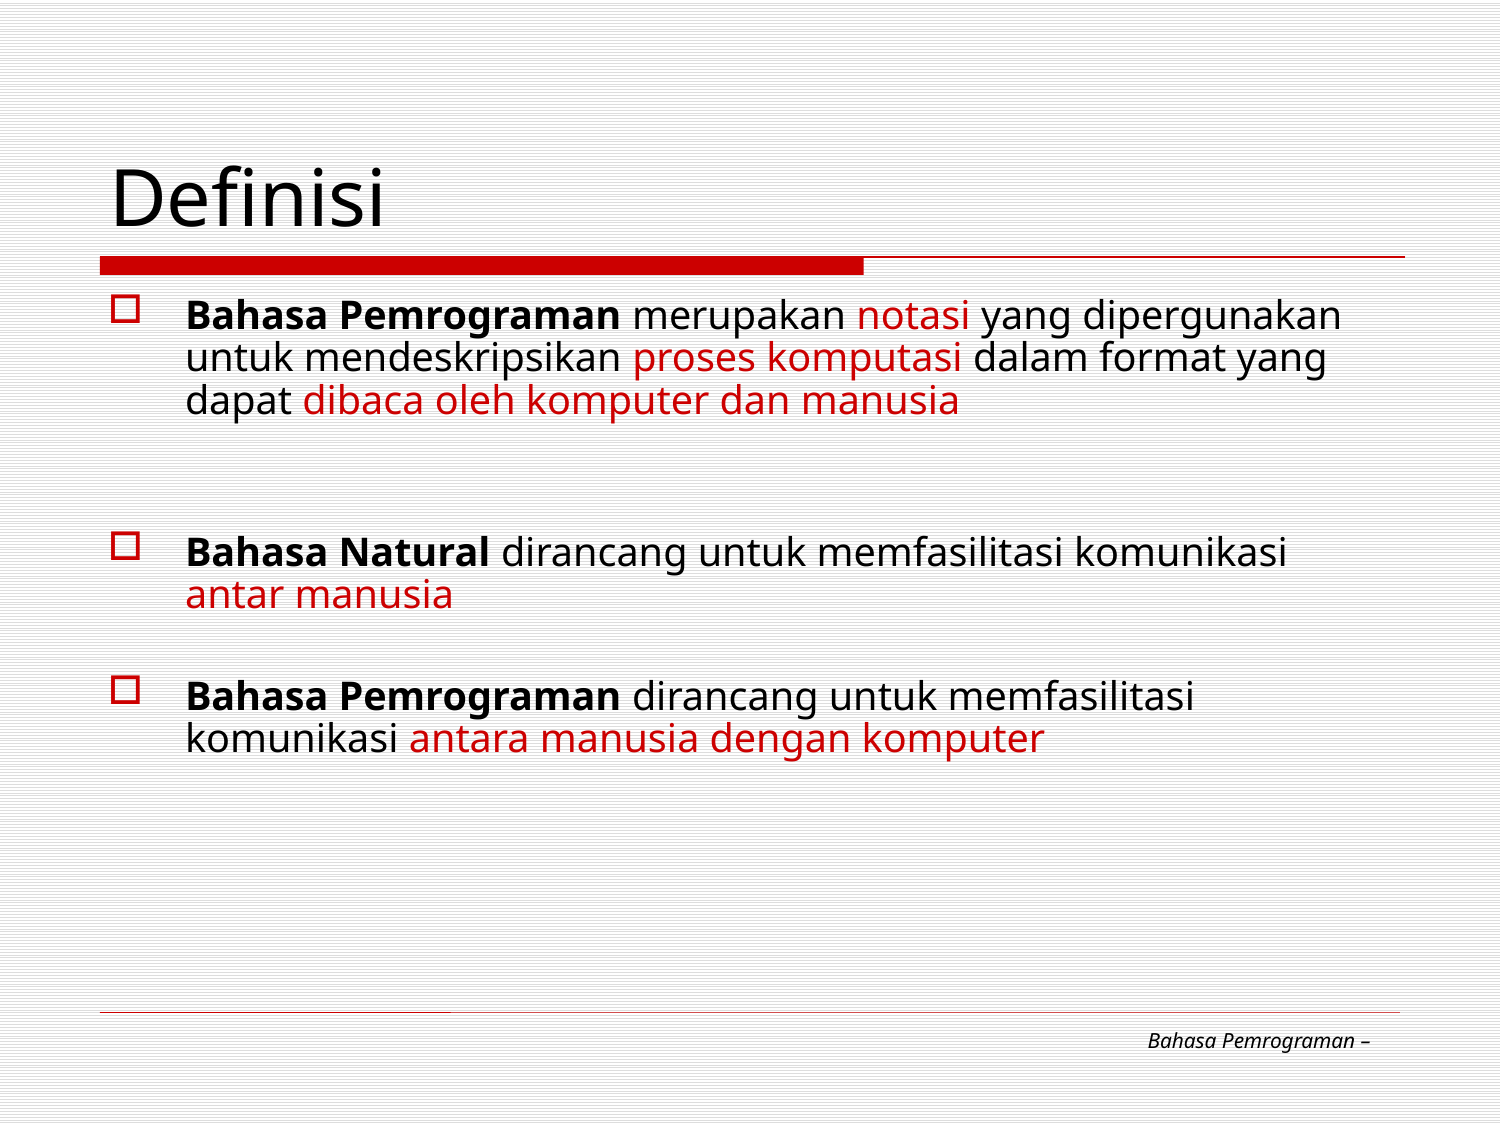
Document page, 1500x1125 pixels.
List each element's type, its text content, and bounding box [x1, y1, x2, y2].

title Definisi [93, 49, 1407, 250]
text_box Bahasa Pemrograman – [99, 1024, 1397, 1060]
list Bahasa Pemrograman merupakan notasi yang dipergunakan untuk mendeskripsikan proses komputasi dalam format yang dapat dibaca oleh komputer dan manusia Bahasa Natural dirancang untuk memfasilitasi komunikasi antar manusia Bahasa Pemrograman dirancang untuk memfasilitasi komunikasi antara manusia dengan komputer [92, 287, 1406, 988]
